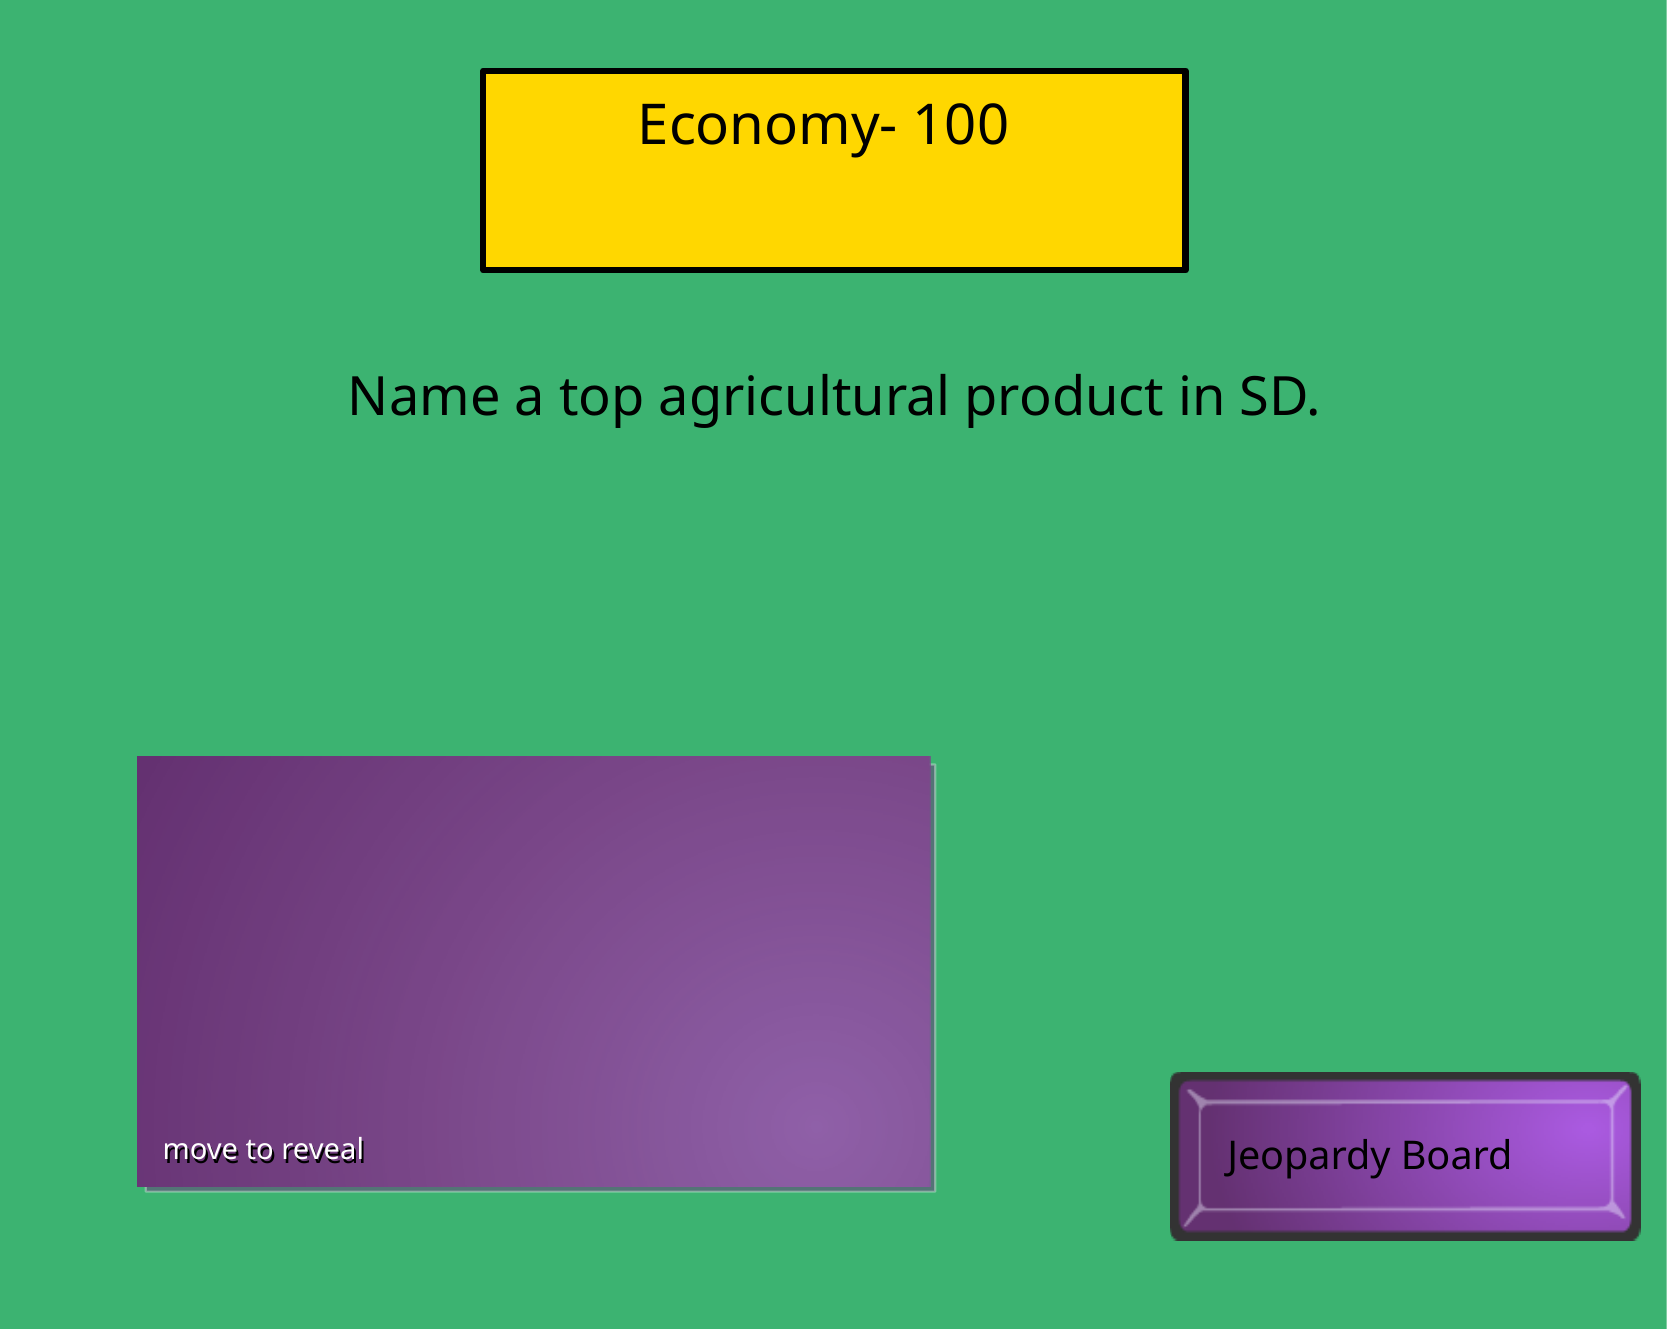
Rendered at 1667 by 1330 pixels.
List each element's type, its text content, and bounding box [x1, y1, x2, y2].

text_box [483, 70, 1186, 271]
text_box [137, 755, 936, 1192]
text_box Name a top agricultural product in SD. [333, 354, 1446, 434]
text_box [1170, 1072, 1641, 1242]
